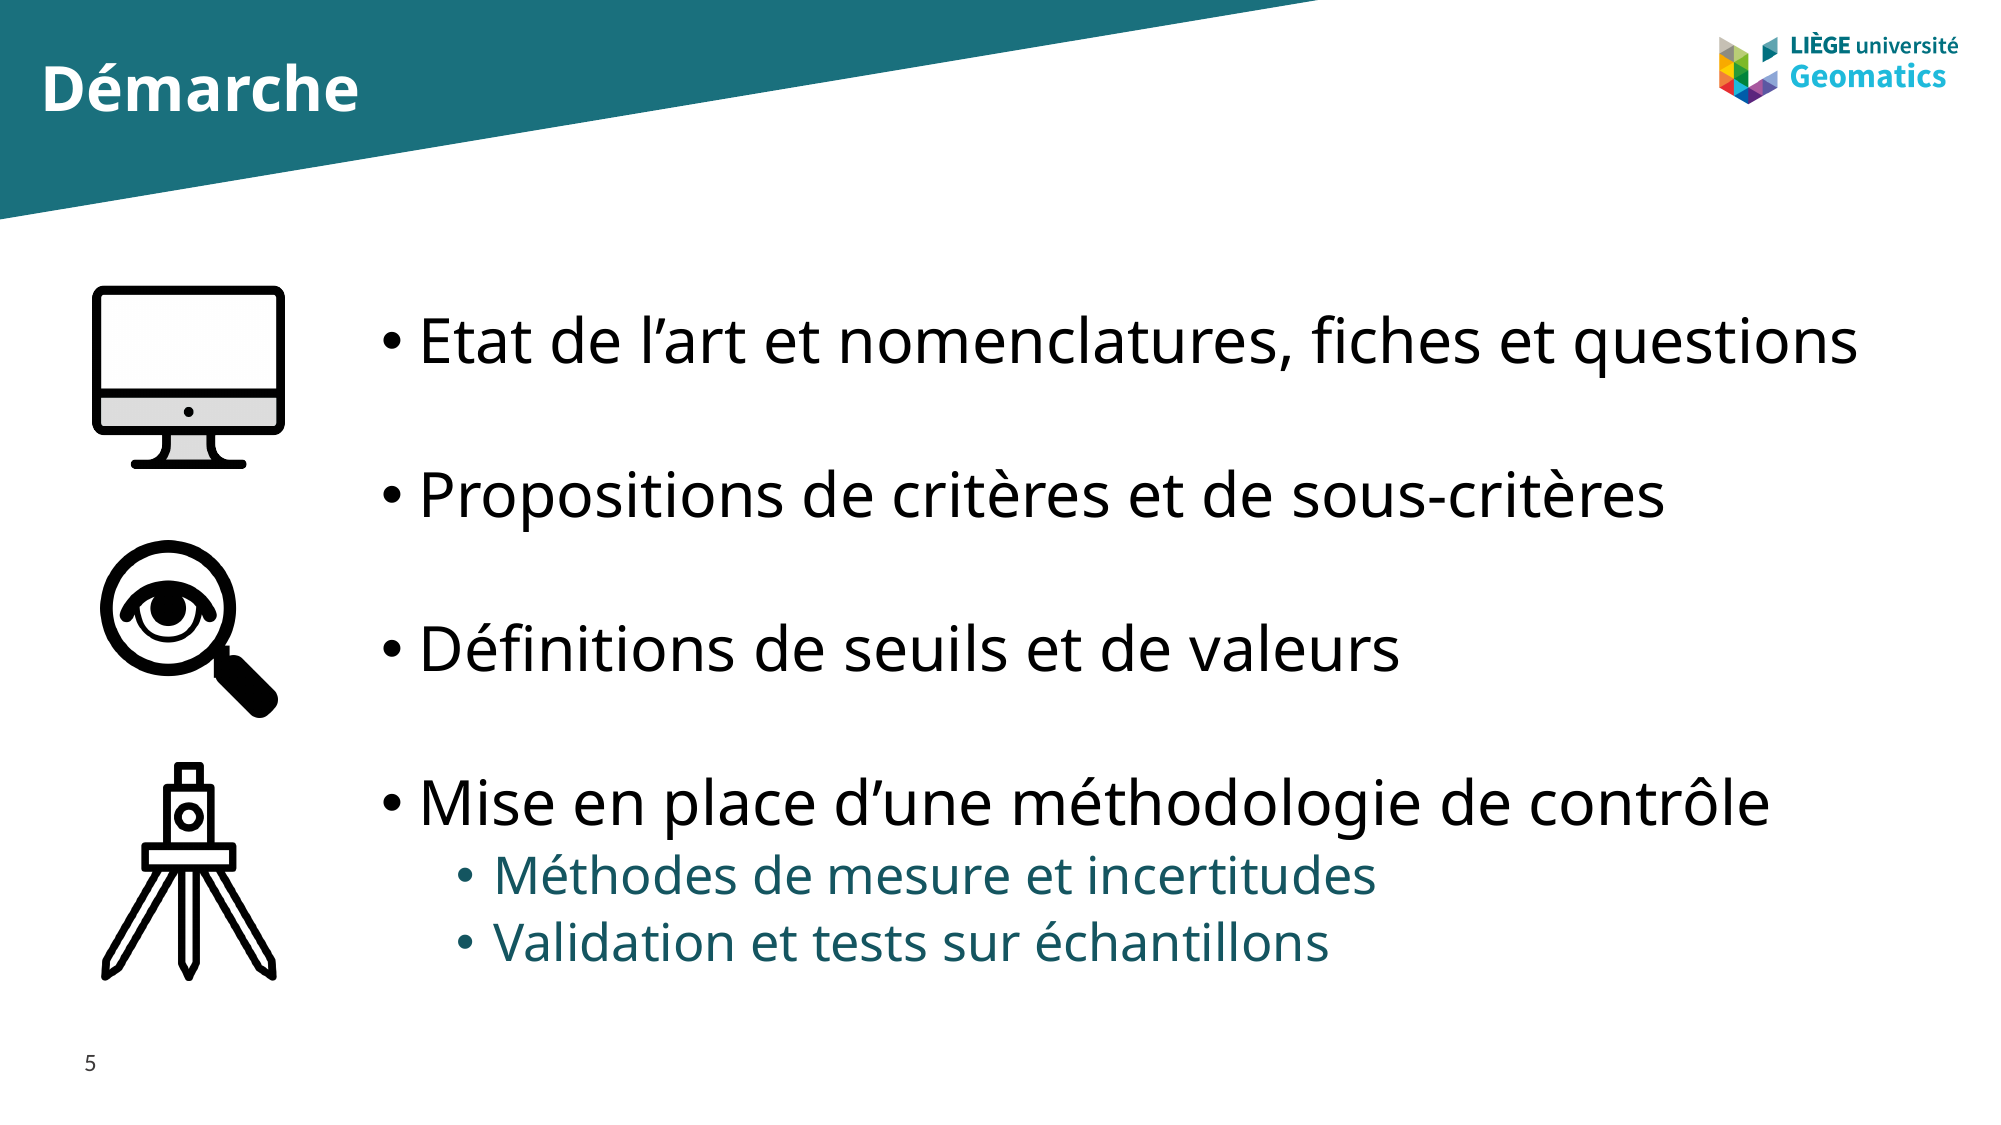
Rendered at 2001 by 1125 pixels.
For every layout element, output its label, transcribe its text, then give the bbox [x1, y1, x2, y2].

title Démarche [25, 0, 650, 182]
picture [92, 274, 285, 480]
list Etat de l’art et nomenclatures, fiches et questions Propositions de critères et de sous-critères Définitions de seuils et de valeurs Mise en place d’une méthodologie de contrôle Méthodes de mesure et incertitudes Validation et tests sur échantillons [366, 254, 1910, 1025]
picture [1719, 31, 1959, 106]
slide_number 5 [0, 1031, 112, 1092]
picture [100, 540, 278, 718]
picture [79, 762, 298, 981]
